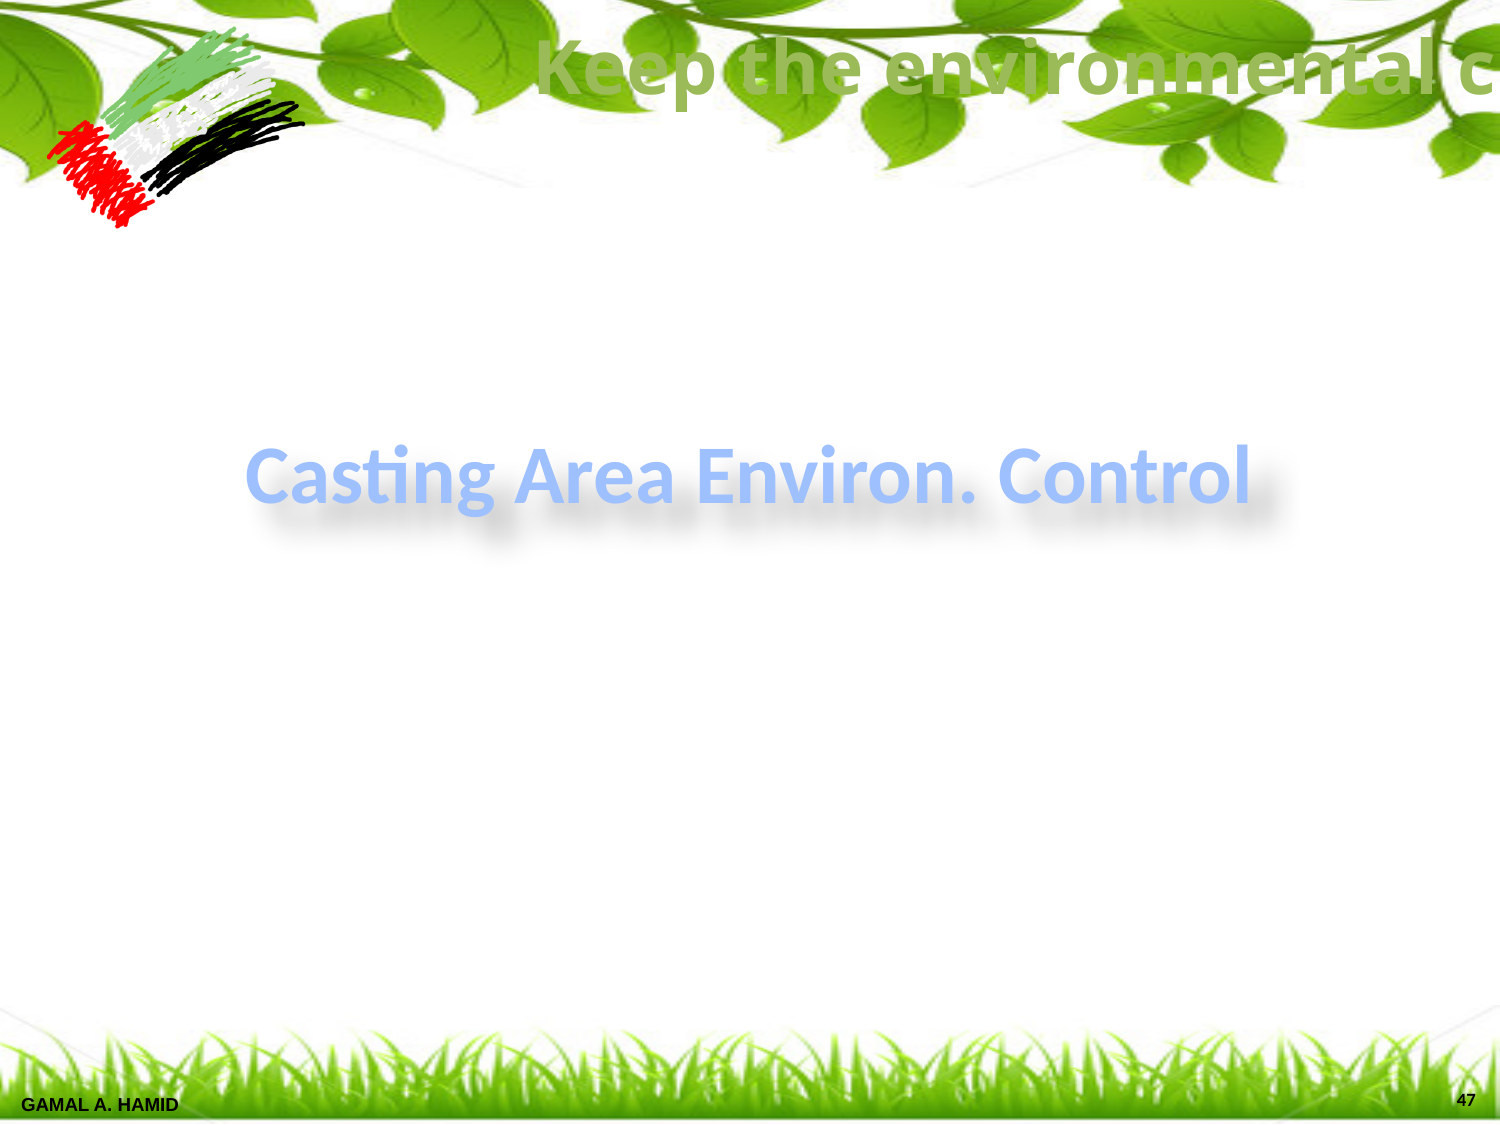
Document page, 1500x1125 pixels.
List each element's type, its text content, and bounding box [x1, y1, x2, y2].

title Casting Area Environ. Control [112, 349, 1388, 591]
picture [0, 0, 1500, 250]
picture [0, 1005, 1500, 1124]
